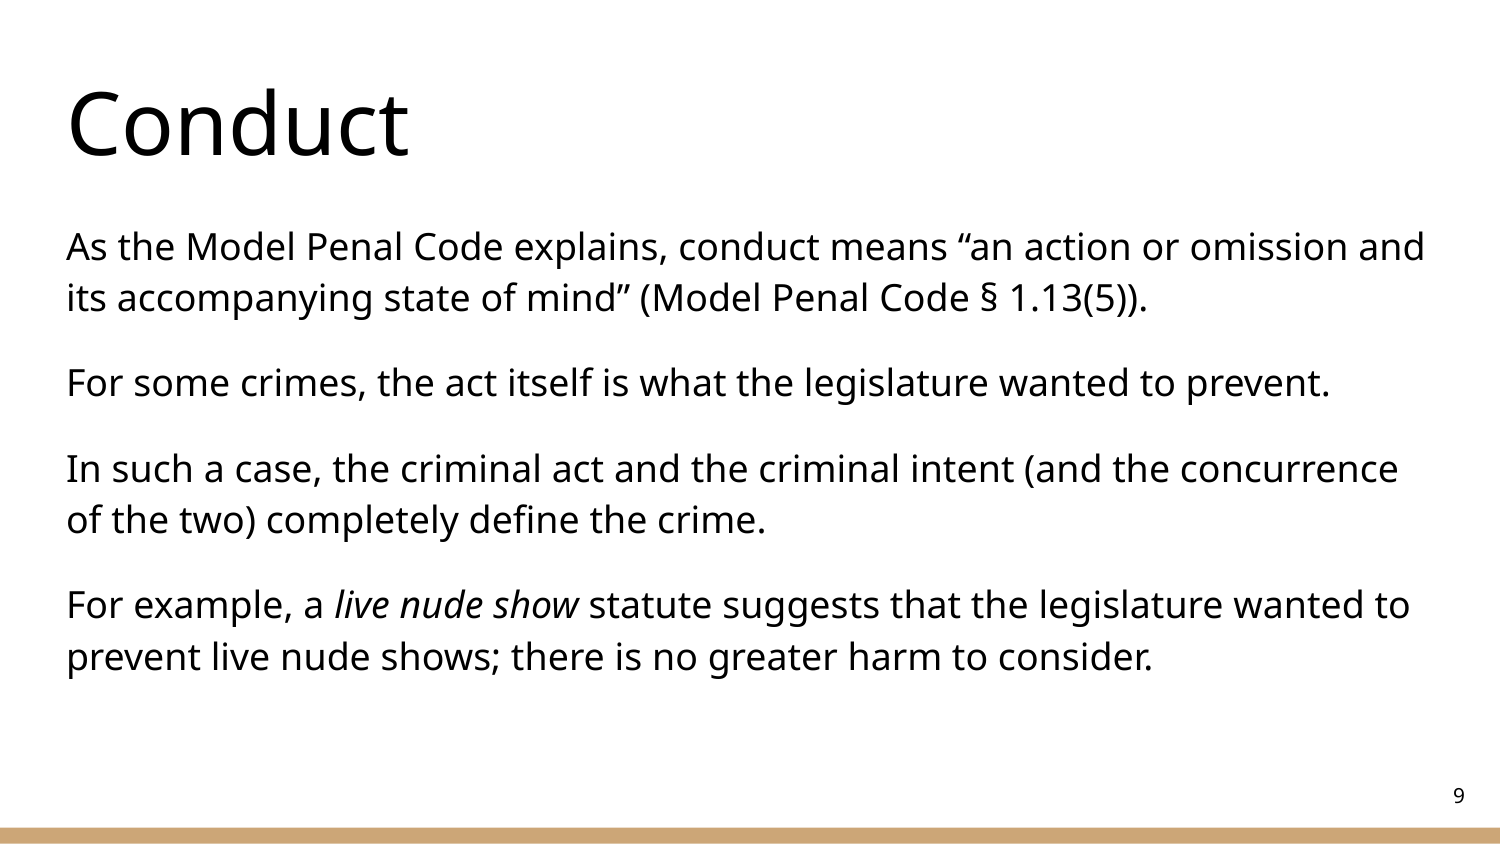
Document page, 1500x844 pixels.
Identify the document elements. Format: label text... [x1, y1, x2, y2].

title Conduct [51, 51, 1449, 189]
slide_number ‹#› [1389, 764, 1480, 830]
list As the Model Penal Code explains, conduct means “an action or omission and its accompanying state of mind” (Model Penal Code § 1.13(5)). For some crimes, the act itself is what the legislature wanted to prevent. In such a case, the criminal act and the criminal intent (and the concurrence of the two) completely define the crime. For example, a live nude show statute suggests that the legislature wanted to prevent live nude shows; there is no greater harm to consider. [51, 200, 1449, 752]
